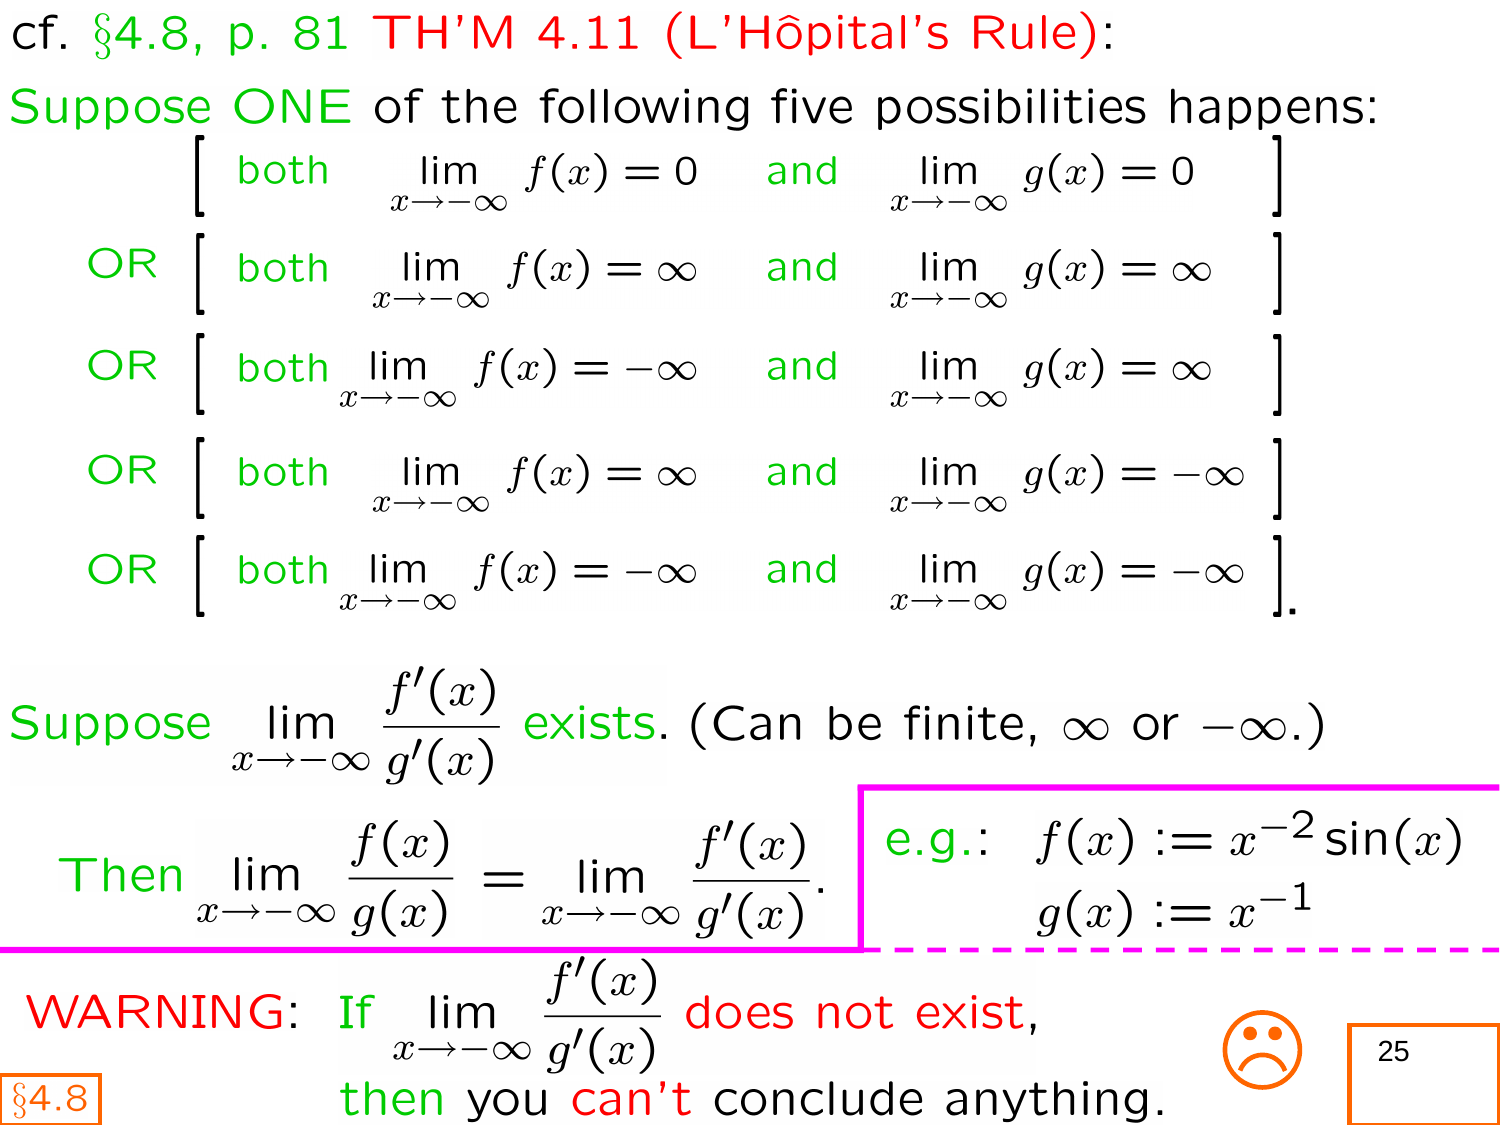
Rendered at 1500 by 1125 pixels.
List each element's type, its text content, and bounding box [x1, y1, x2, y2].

picture [238, 455, 329, 487]
picture [238, 350, 329, 382]
picture [195, 134, 205, 220]
picture [689, 702, 1326, 751]
picture [195, 332, 205, 418]
picture [338, 551, 1245, 611]
text_box [0, 1074, 100, 1125]
picture [87, 246, 157, 280]
picture [238, 553, 329, 584]
picture [195, 819, 455, 938]
picture [238, 152, 329, 184]
picture [58, 855, 182, 893]
slide_number 25 [1074, 1024, 1425, 1103]
picture [370, 249, 1212, 309]
picture [886, 828, 988, 865]
picture [1287, 606, 1297, 616]
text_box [10, 86, 1376, 133]
picture [195, 436, 205, 522]
picture [87, 453, 157, 486]
text_box [1349, 1025, 1500, 1125]
picture [10, 665, 668, 786]
picture [338, 954, 1036, 1076]
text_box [1224, 1012, 1301, 1088]
picture [24, 992, 296, 1031]
picture [12, 1080, 88, 1119]
picture [238, 250, 329, 282]
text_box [12, 11, 1113, 61]
picture [482, 819, 826, 940]
picture [389, 152, 1194, 212]
picture [1270, 333, 1282, 418]
picture [87, 348, 157, 382]
picture [337, 348, 1211, 408]
picture [1270, 231, 1282, 317]
picture [196, 534, 205, 620]
picture [338, 1081, 1163, 1125]
picture [87, 552, 157, 586]
picture [1270, 133, 1282, 219]
picture [371, 453, 1244, 513]
picture [1034, 810, 1463, 866]
picture [1034, 882, 1312, 938]
picture [1271, 533, 1282, 619]
picture [195, 231, 205, 318]
picture [1270, 436, 1282, 523]
